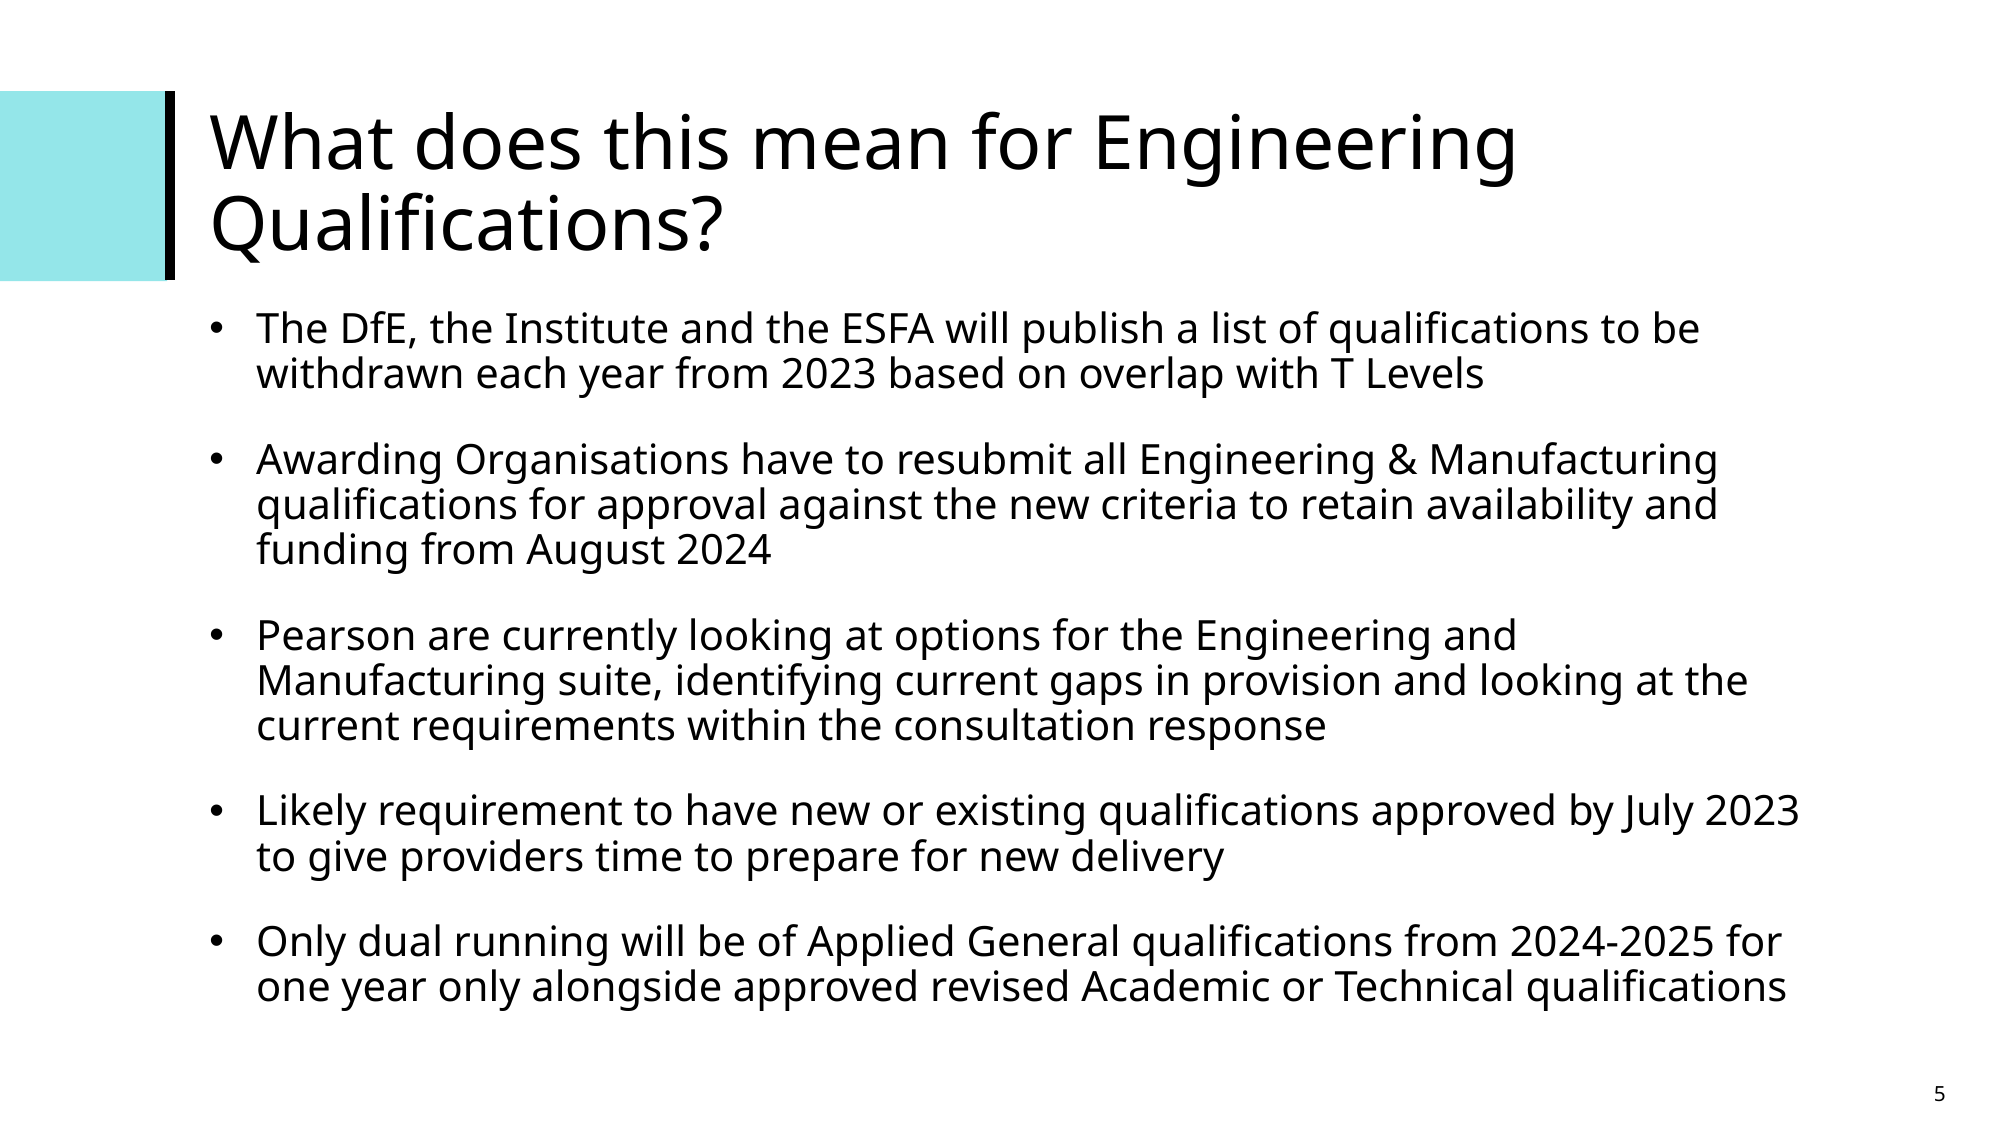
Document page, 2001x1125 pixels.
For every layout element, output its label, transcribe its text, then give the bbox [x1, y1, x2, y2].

title What does this mean for Engineering Qualifications? [194, 93, 1830, 278]
list The DfE, the Institute and the ESFA will publish a list of qualifications to be withdrawn each year from 2023 based on overlap with T Levels Awarding Organisations have to resubmit all Engineering & Manufacturing qualifications for approval against the new criteria to retain availability and funding from August 2024 Pearson are currently looking at options for the Engineering and Manufacturing suite, identifying current gaps in provision and looking at the current requirements within the consultation response Likely requirement to have new or existing qualifications approved by July 2023 to give providers time to prepare for new delivery Only dual running will be of Applied General qualifications from 2024-2025 for one year only alongside approved revised Academic or Technical qualifications [194, 299, 1830, 1032]
slide_number 5 [1510, 1064, 1961, 1125]
